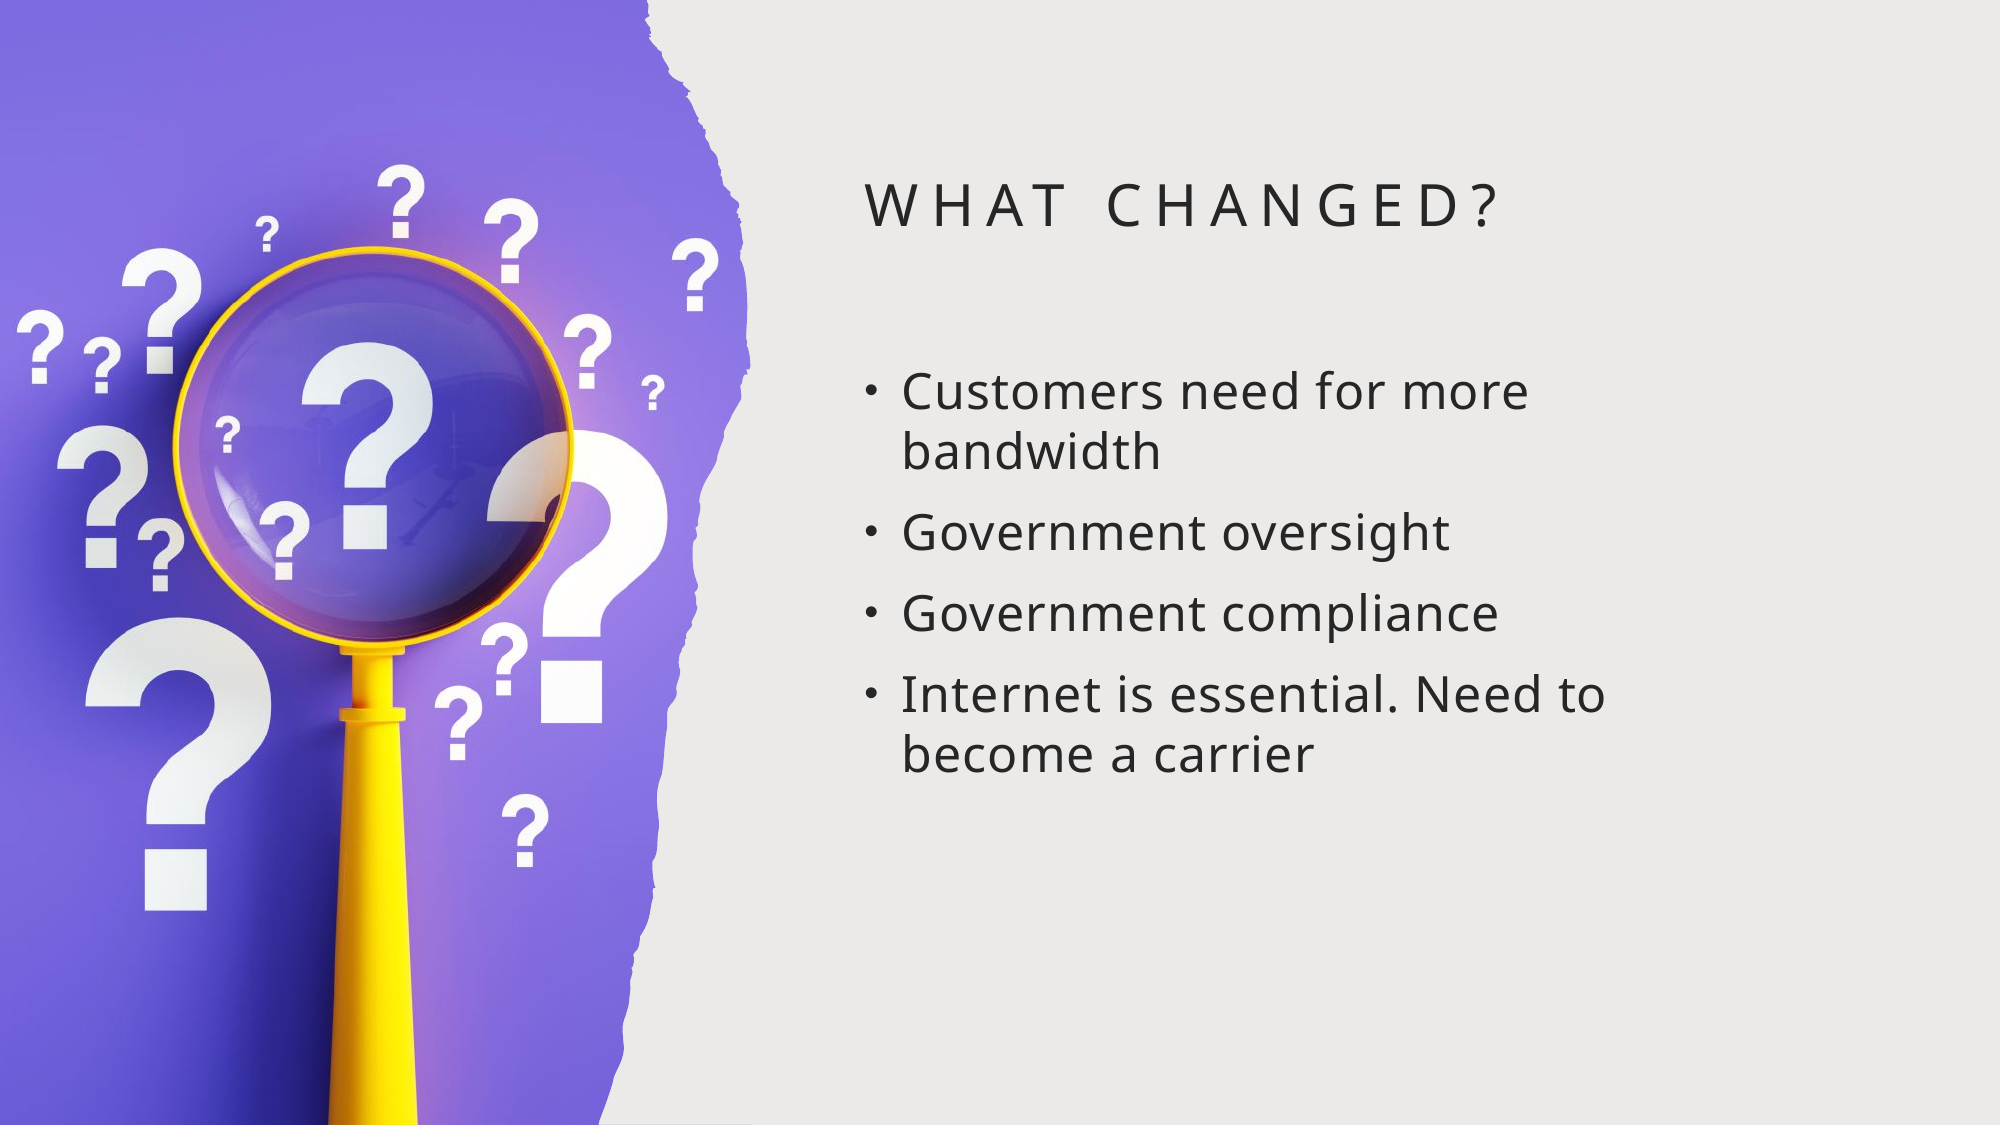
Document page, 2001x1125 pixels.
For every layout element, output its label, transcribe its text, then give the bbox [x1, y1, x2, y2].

title What Changed? [849, 99, 1782, 300]
text_box [753, 0, 2000, 1125]
list Customers need for more bandwidth Government oversight Government compliance Internet is essential. Need to become a carrier [849, 352, 1782, 1026]
picture [0, 0, 753, 1125]
